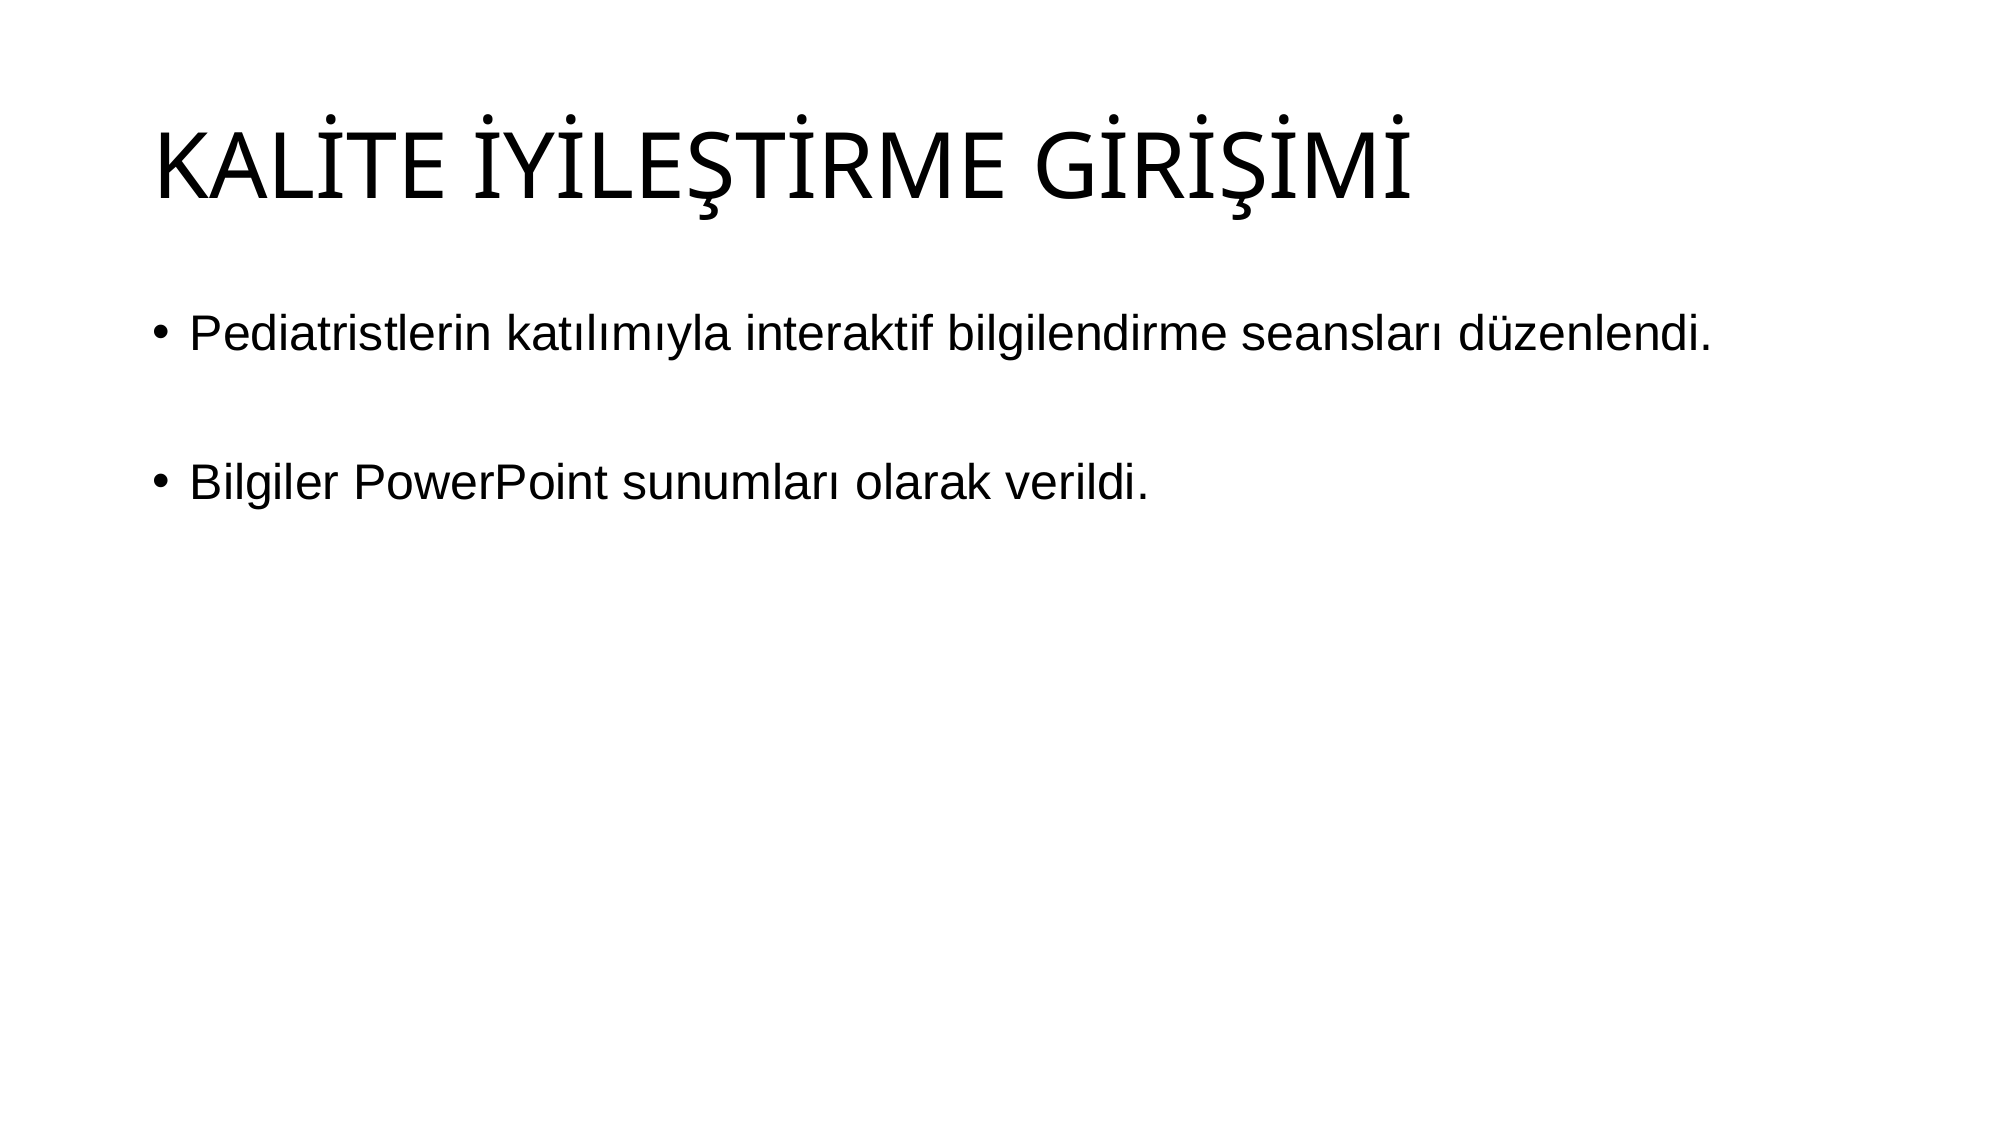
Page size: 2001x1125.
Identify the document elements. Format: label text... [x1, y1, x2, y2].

title KALİTE İYİLEŞTİRME GİRİŞİMİ [137, 59, 1863, 278]
list Pediatristlerin katılımıyla interaktif bilgilendirme seansları düzenlendi. Bilgiler PowerPoint sunumları olarak verildi. [137, 299, 1863, 1014]
